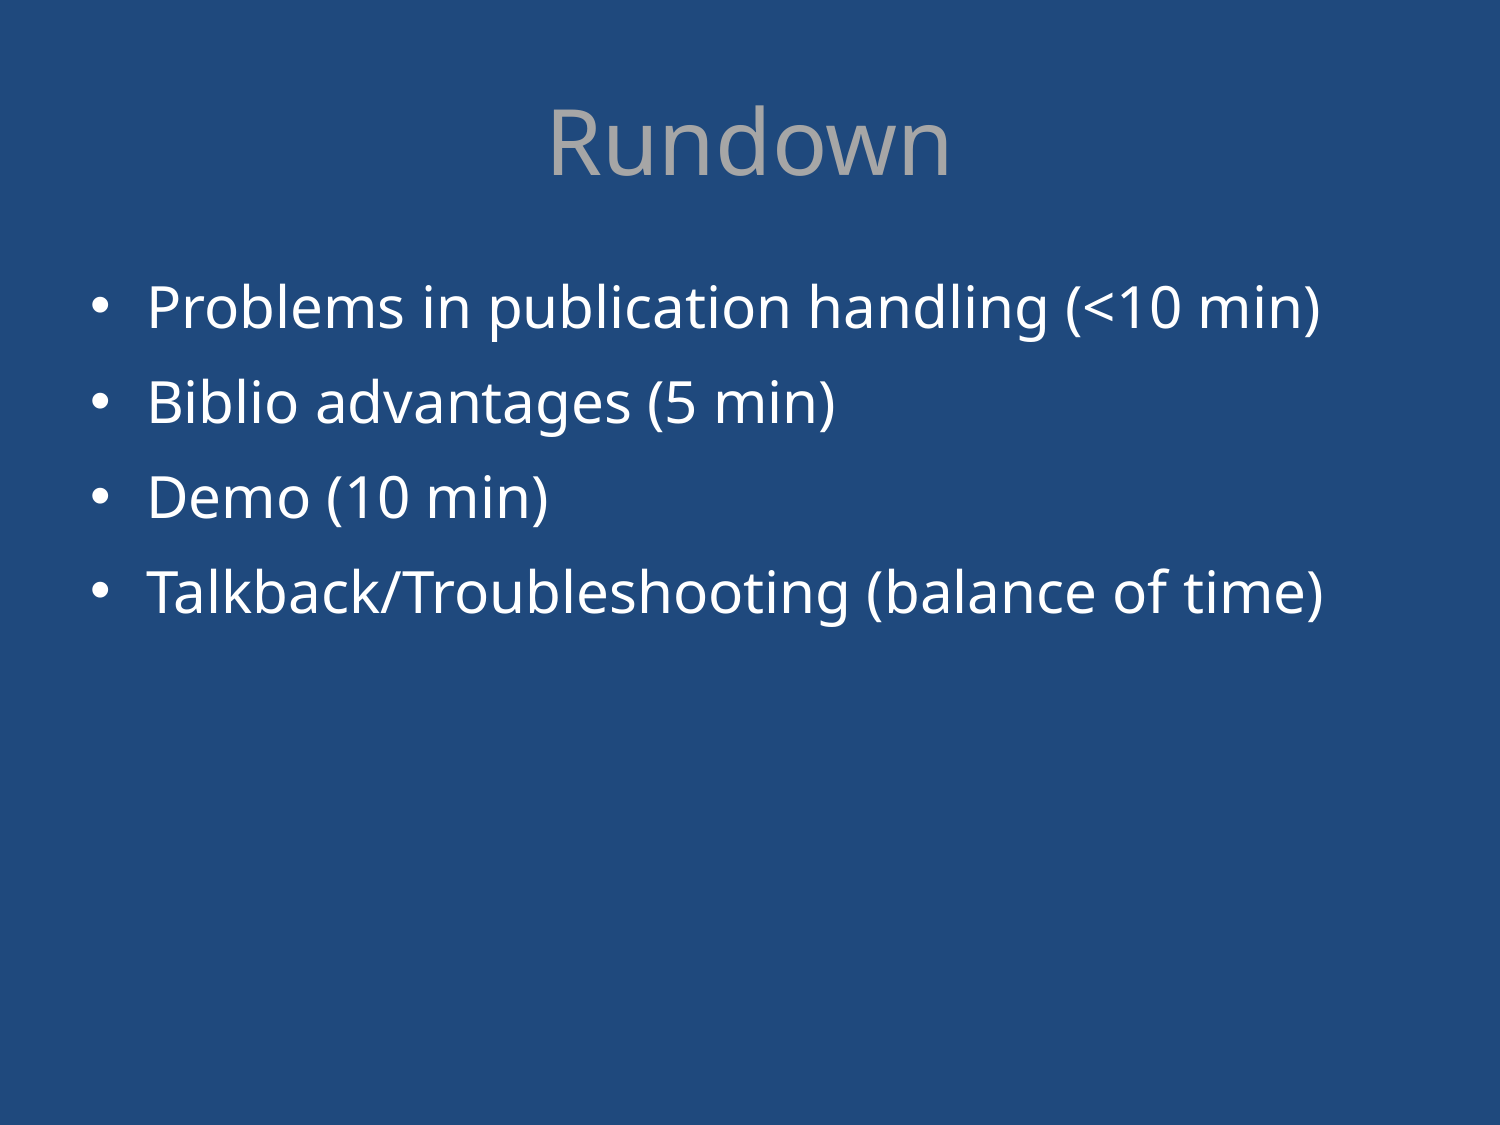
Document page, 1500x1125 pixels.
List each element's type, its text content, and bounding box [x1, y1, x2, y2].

list Problems in publication handling (<10 min) Biblio advantages (5 min) Demo (10 min) Talkback/Troubleshooting (balance of time) [75, 262, 1425, 1005]
title Rundown [75, 45, 1425, 233]
